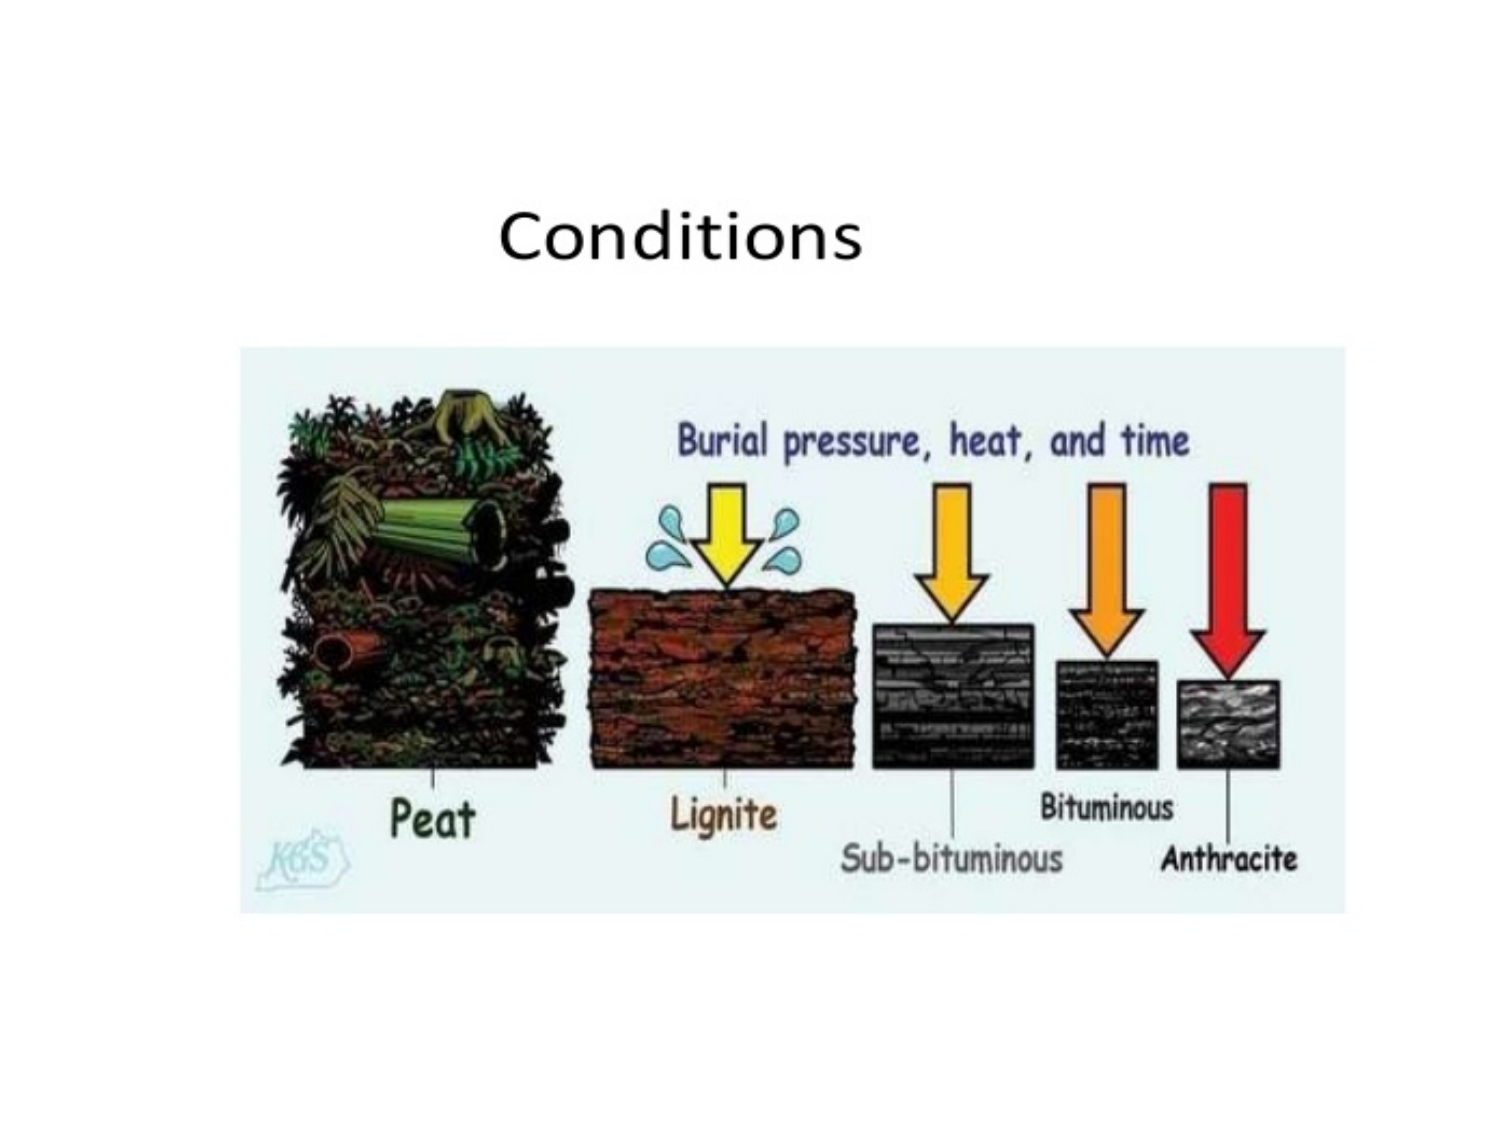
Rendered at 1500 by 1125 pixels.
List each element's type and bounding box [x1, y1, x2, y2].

picture [62, 124, 1438, 1026]
